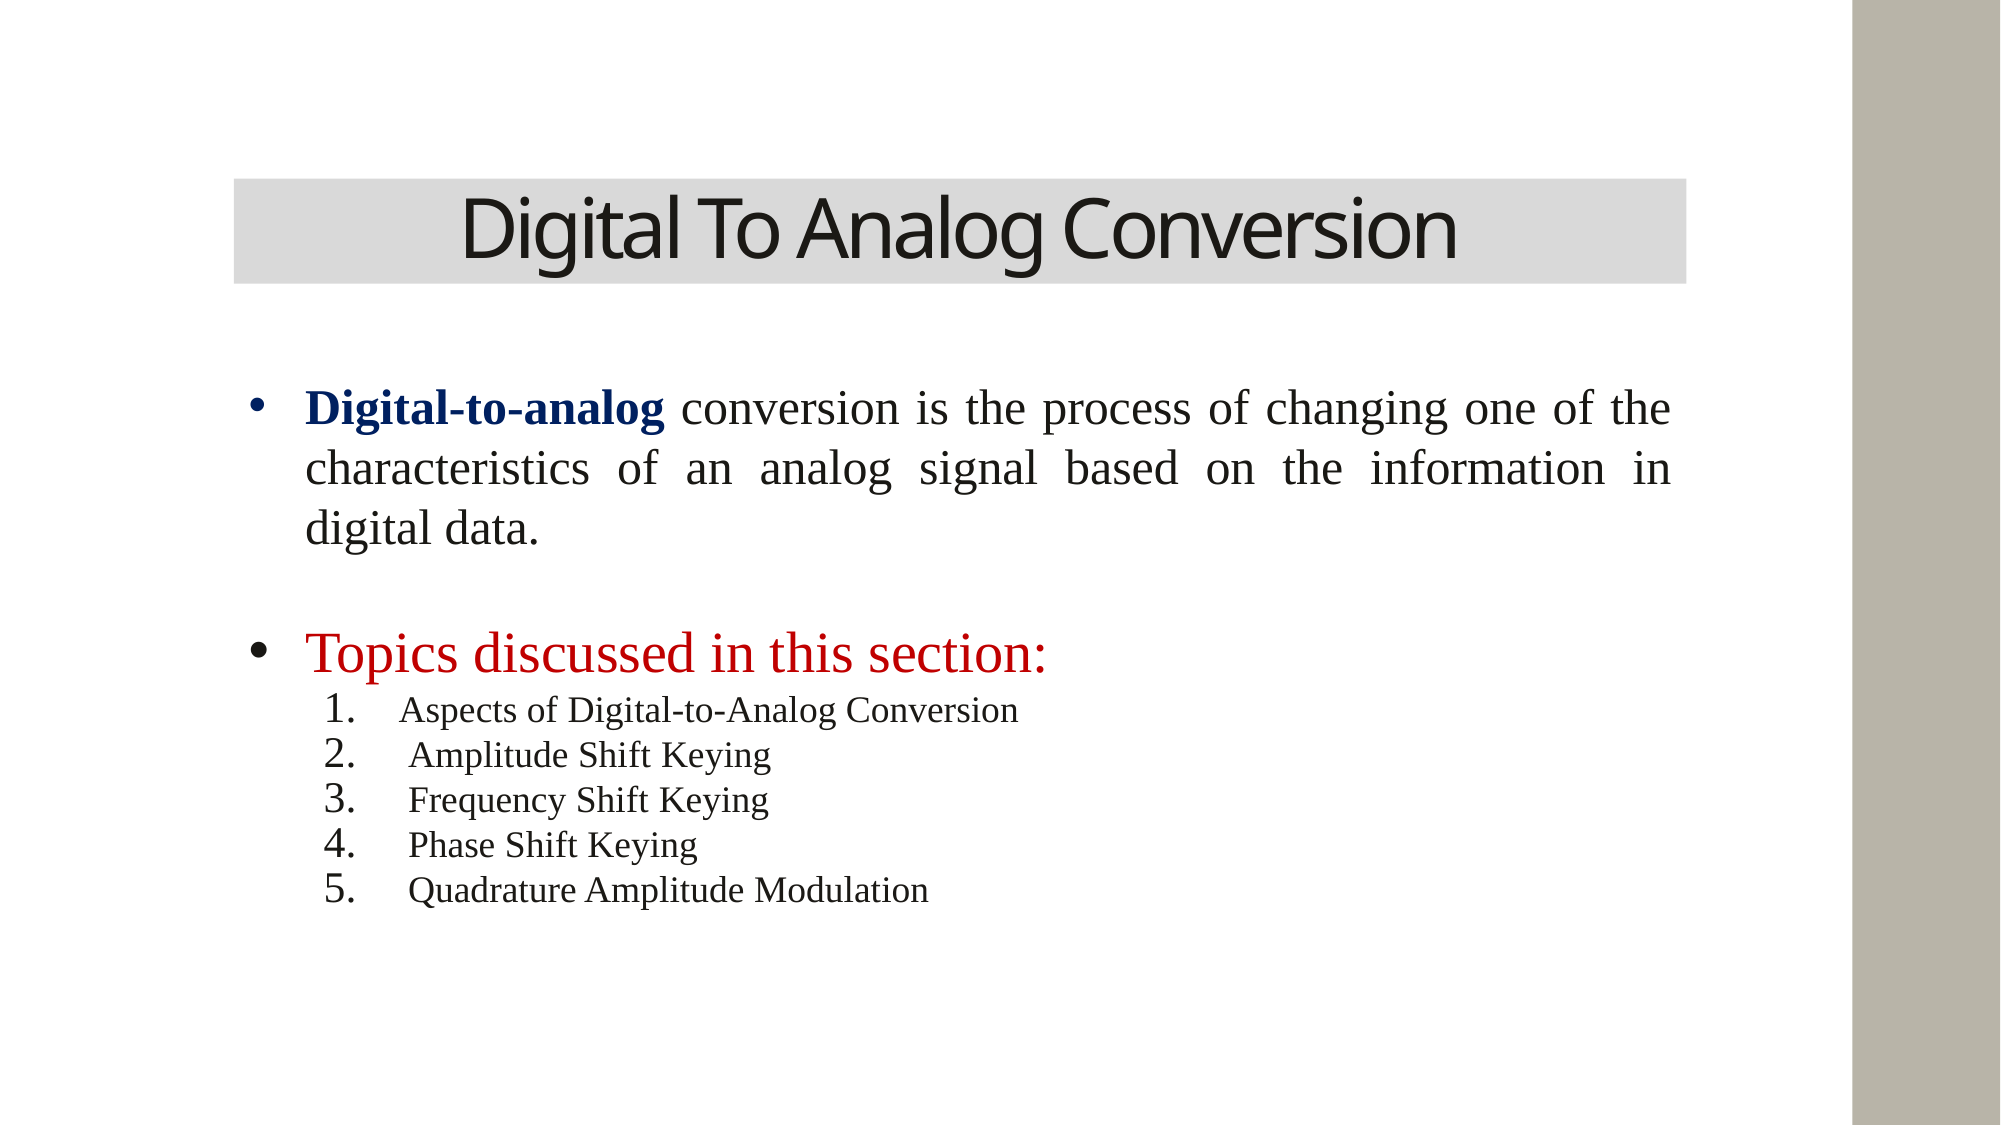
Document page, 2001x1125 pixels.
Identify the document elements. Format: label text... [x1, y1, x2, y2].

text_box Digital To Analog Conversion [233, 178, 1687, 284]
text_box Digital-to-analog conversion is the process of changing one of the characteristics of an analog signal based on the information in digital data. Topics discussed in this section: Aspects of Digital-to-Analog Conversion Amplitude Shift Keying Frequency Shift Keying Phase Shift Keying Quadrature Amplitude Modulation [233, 367, 1687, 917]
